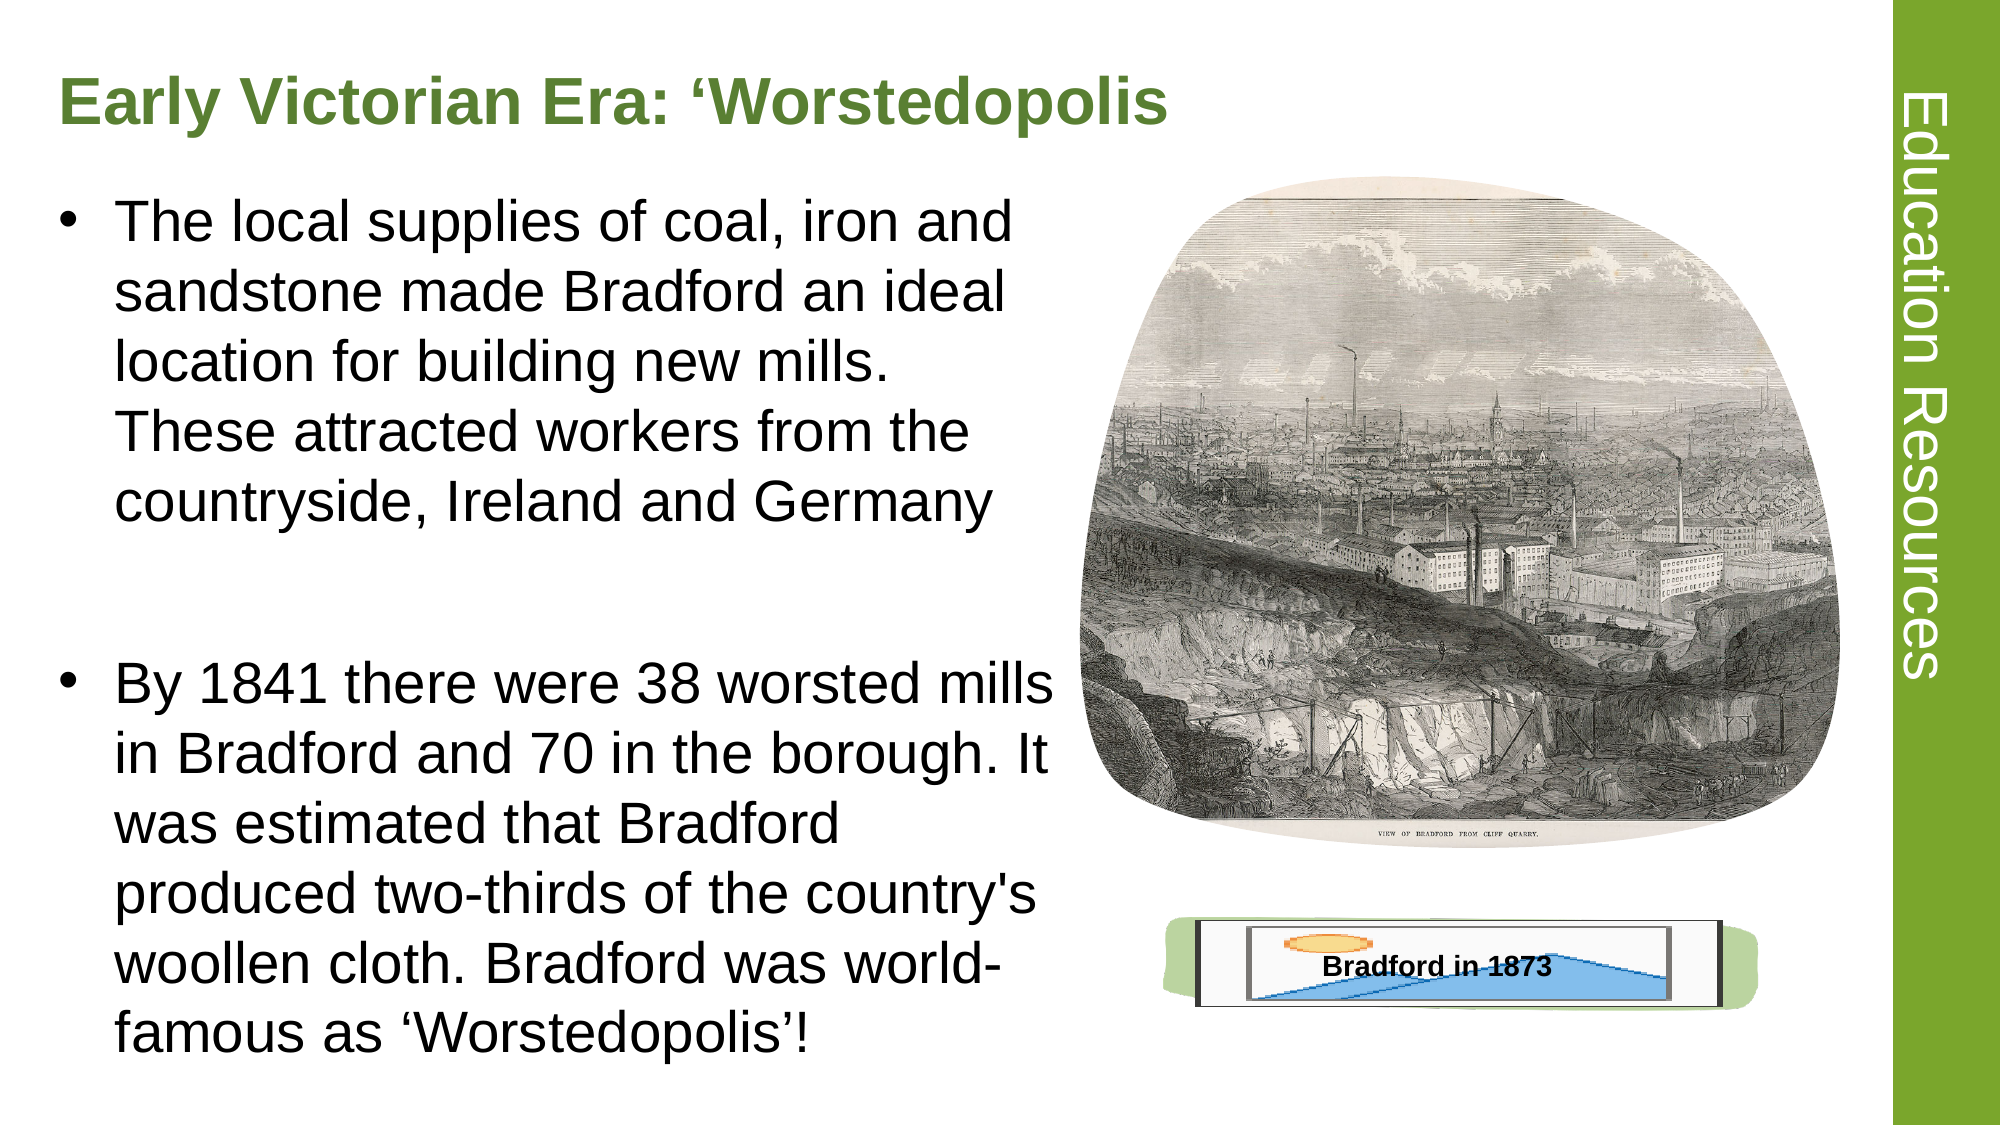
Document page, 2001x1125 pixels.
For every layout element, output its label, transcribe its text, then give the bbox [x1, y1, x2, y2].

picture [1079, 176, 1840, 848]
title Early Victorian Era: ‘Worstedopolis [58, 59, 1863, 177]
picture [1160, 916, 1759, 1013]
list The local supplies of coal, iron and sandstone made Bradford an ideal location for building new mills. These attracted workers from the countryside, Ireland and Germany By 1841 there were 38 worsted mills in Bradford and 70 in the borough. It was estimated that Bradford produced two-thirds of the country's woollen cloth. Bradford was world-famous as ‘Worstedopolis’! [58, 175, 1079, 1097]
